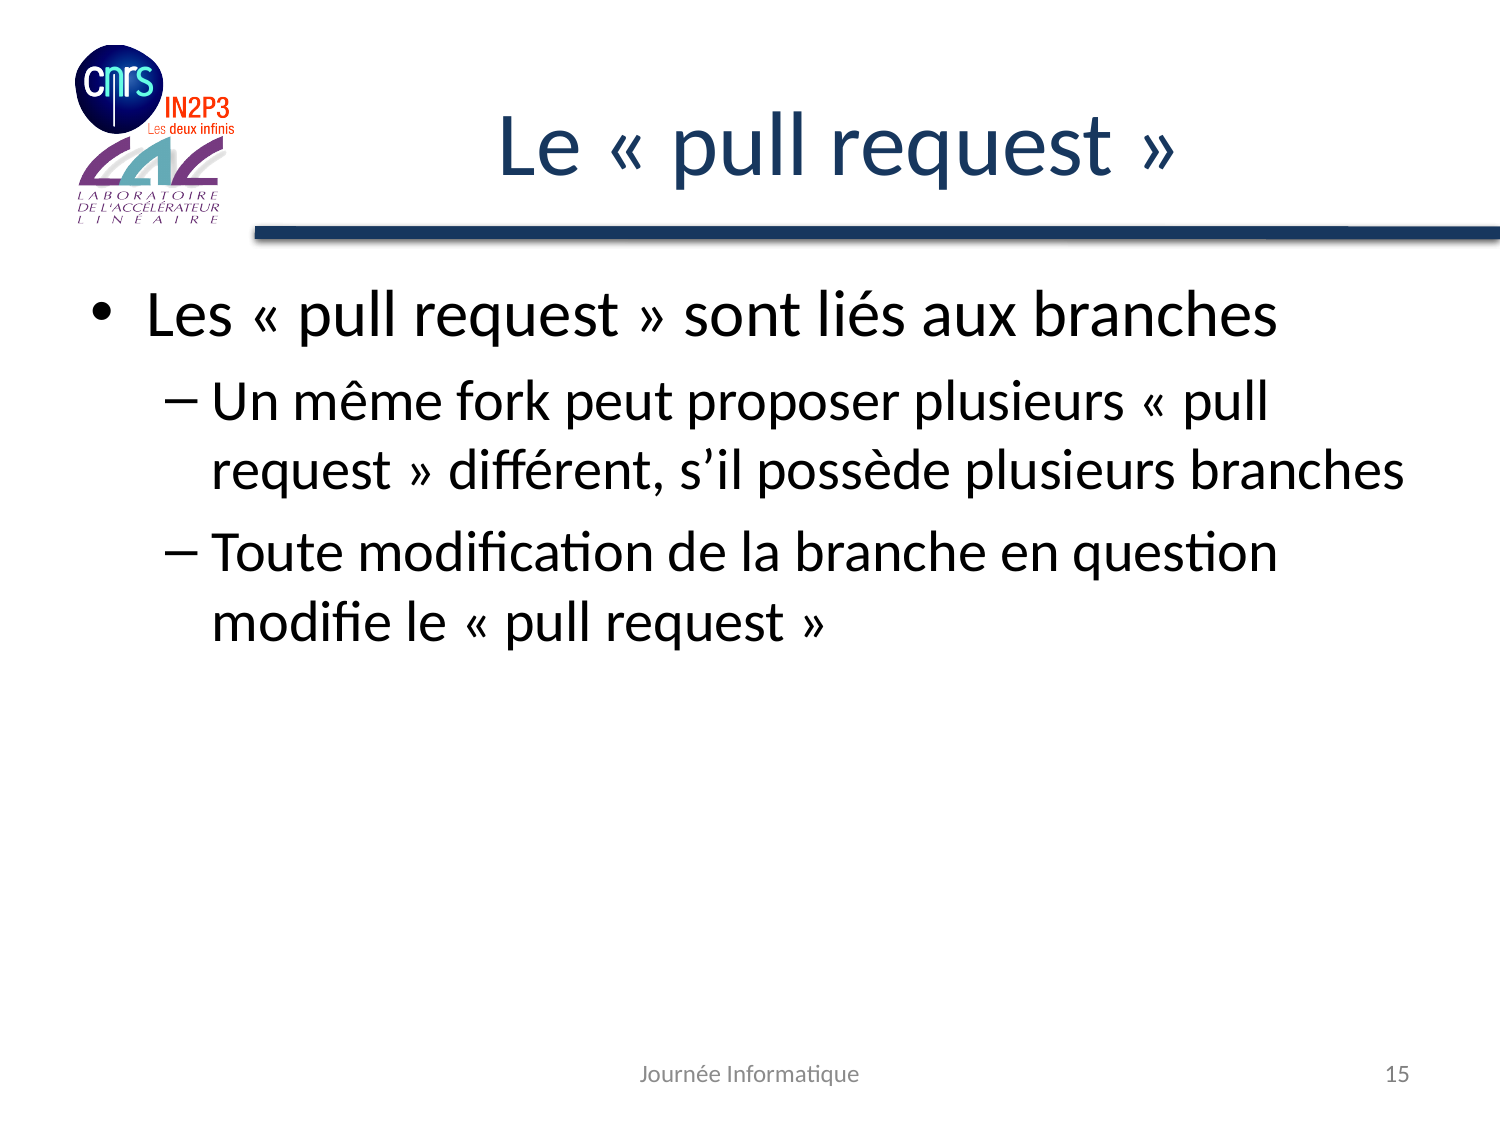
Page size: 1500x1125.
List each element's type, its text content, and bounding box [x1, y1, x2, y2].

list Les « pull request » sont liés aux branches Un même fork peut proposer plusieurs « pull request » différent, s’il possède plusieurs branches Toute modification de la branche en question modifie le « pull request » [75, 262, 1425, 1005]
footer Journée Informatique [512, 1042, 988, 1103]
picture [75, 45, 234, 226]
title Le « pull request » [255, 45, 1425, 233]
slide_number 15 [1074, 1042, 1425, 1103]
